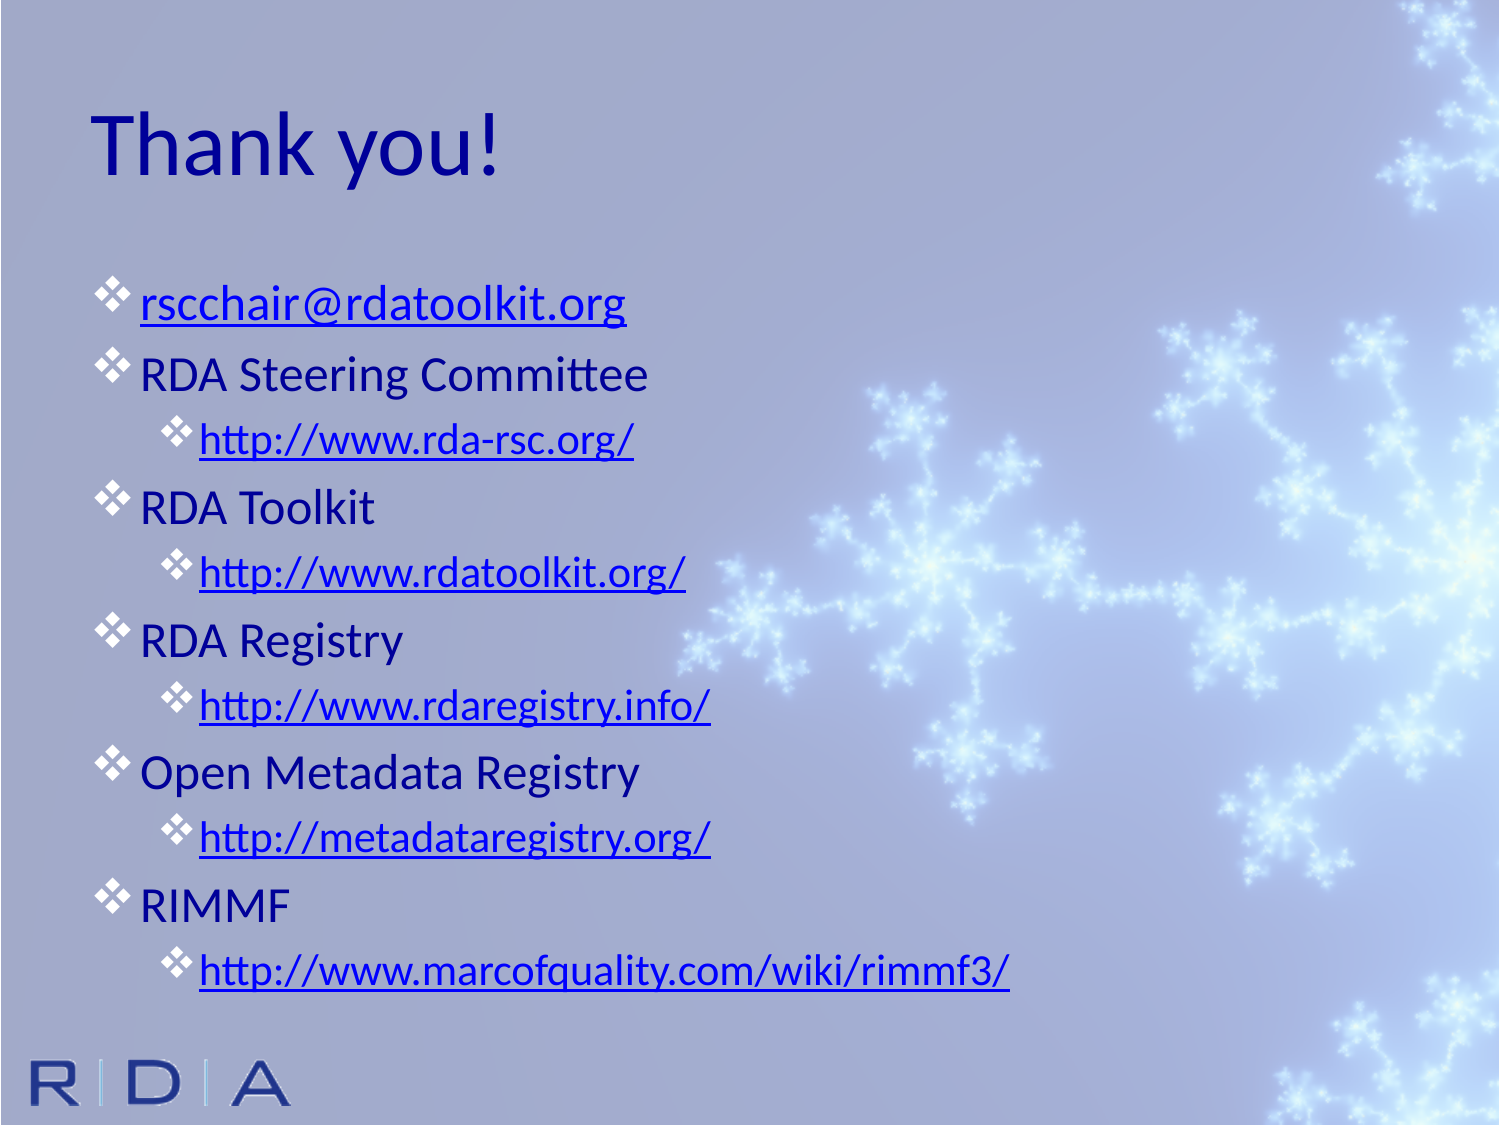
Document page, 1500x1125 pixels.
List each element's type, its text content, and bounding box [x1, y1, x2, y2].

picture [1, 0, 1499, 1125]
title Thank you! [75, 45, 1425, 233]
list rscchair@rdatoolkit.org RDA Steering Committee http://www.rda-rsc.org/ RDA Toolkit http://www.rdatoolkit.org/ RDA Registry http://www.rdaregistry.info/ Open Metadata Registry http://metadataregistry.org/ RIMMF http://www.marcofquality.com/wiki/rimmf3/ [75, 262, 1425, 1005]
